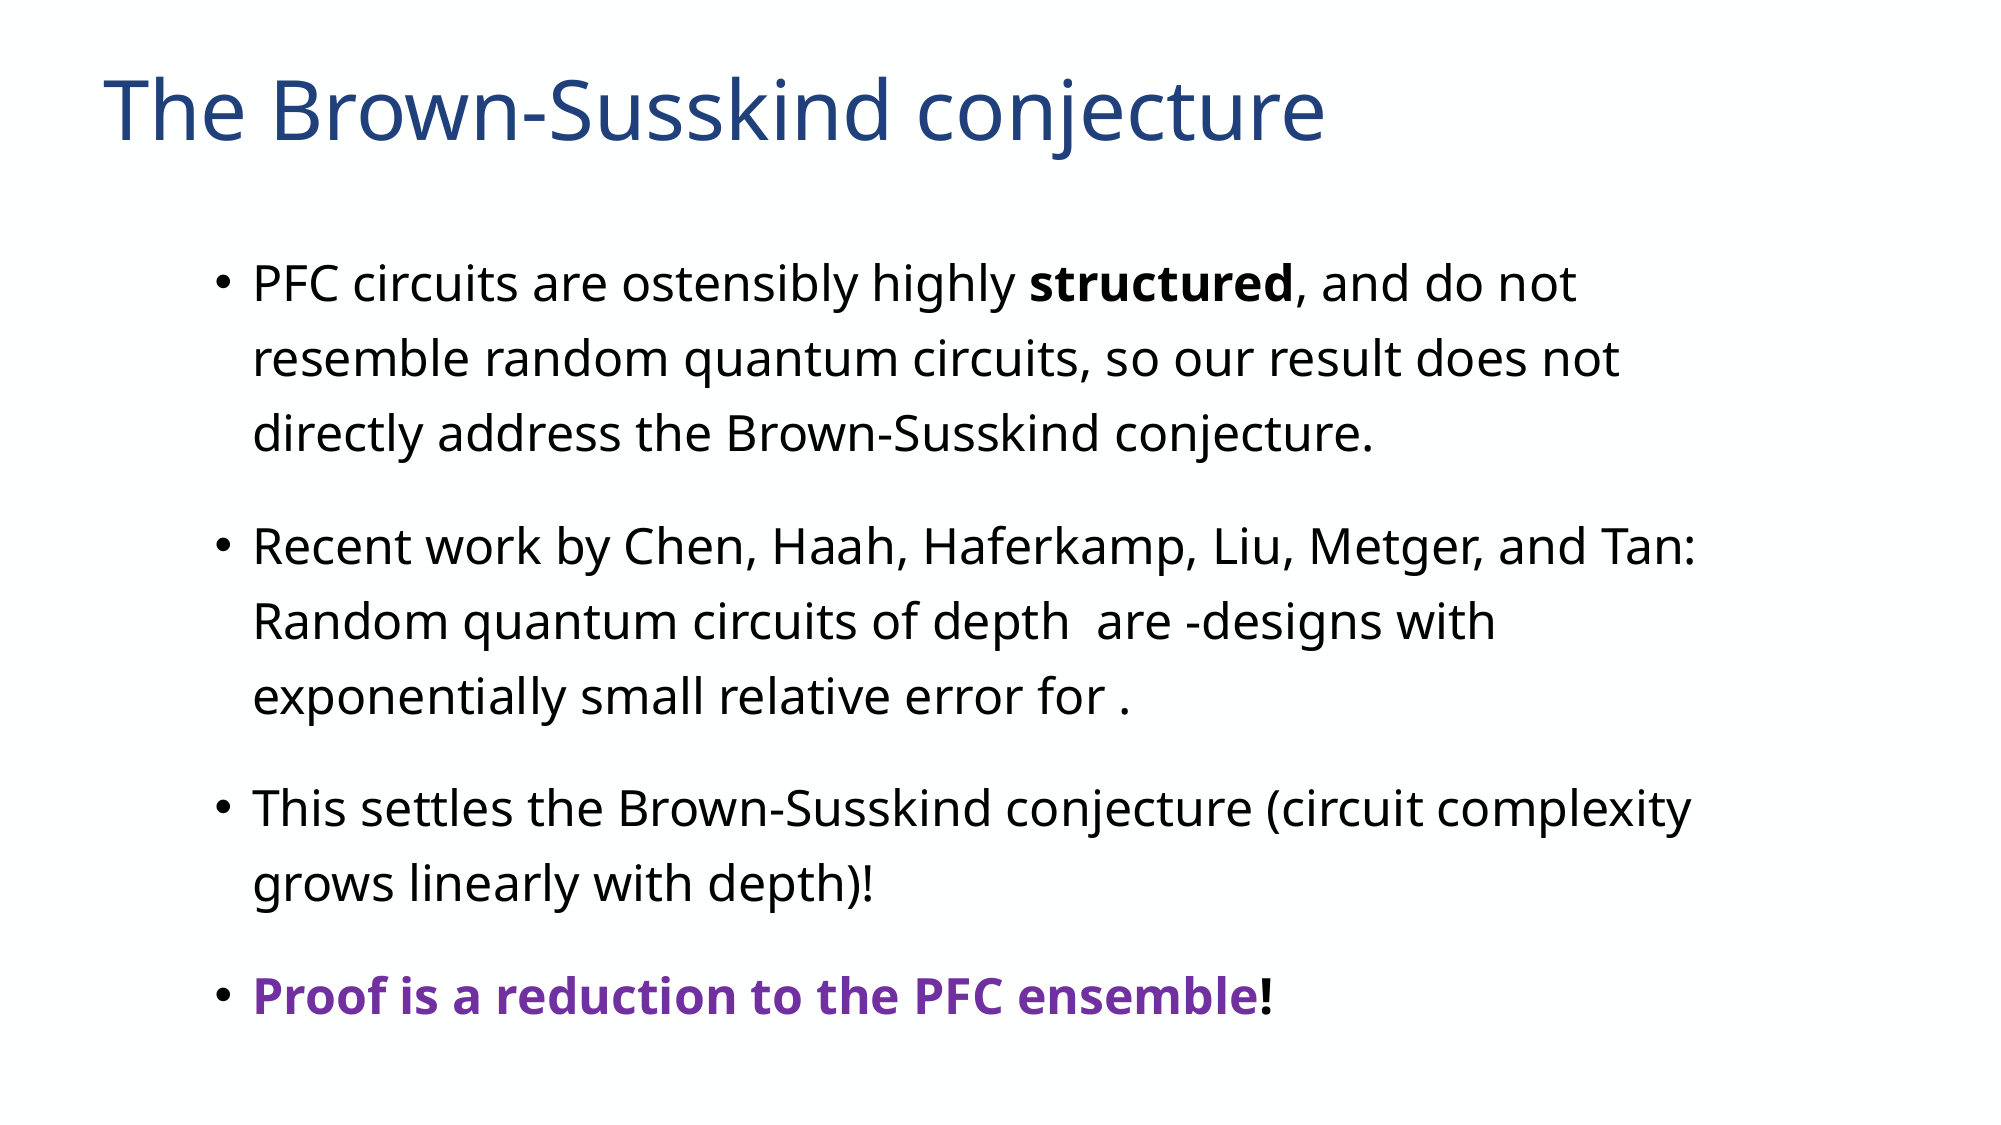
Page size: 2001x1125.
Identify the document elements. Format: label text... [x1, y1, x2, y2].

title The Brown-Susskind conjecture [88, 30, 1912, 197]
